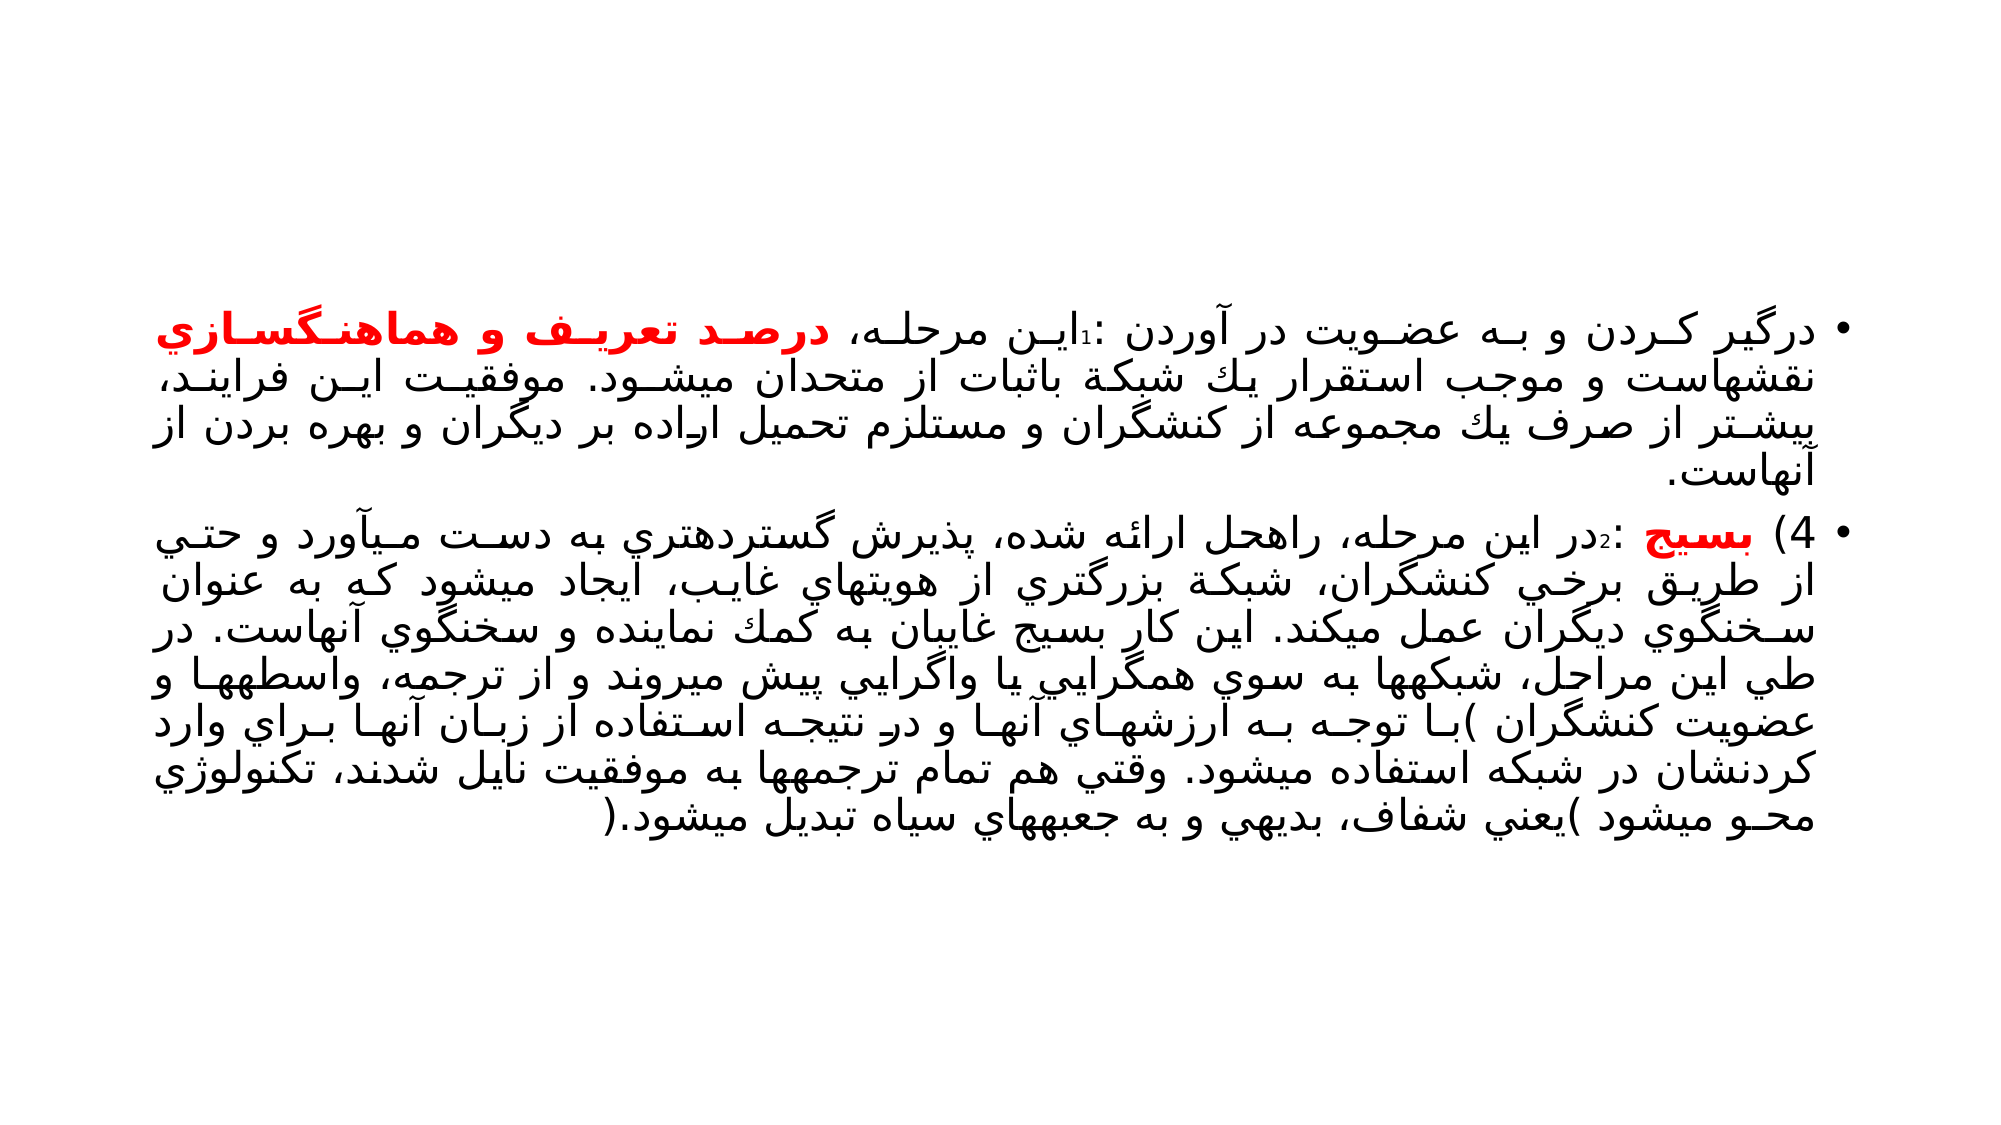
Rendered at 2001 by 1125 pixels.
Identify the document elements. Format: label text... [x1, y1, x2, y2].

list درگير كـردن و بـه عضـويت در آوردن :1ايـن مرحلـه، درصـد تعريـف و هماهنـگسـازي نقشهاست و موجب استقرار يك شبكة باثبات از متحدان ميشـود. موفقيـت ايـن فراينـد، بيشـتر از صرف يك مجموعه از كنشگران و مستلزم تحميل اراده بر ديگران و بهره بردن از آنهاست. 4) بسيج :2در اين مرحله، راهحل ارائه شده، پذيرش گستردهتري به دسـت مـيآورد و حتـي از طريق برخي كنشگران، شبكة بزرگتري از هويتهاي غايب، ايجاد ميشود كه به عنوان سـخنگوي ديگران عمل ميكند. اين كار بسيج غايبان به كمك نماينده و سخنگوي آنهاست. در طي اين مراحل، شبكهها به سوي همگرايي يا واگرايي پيش ميروند و از ترجمه، واسطههـا و عضويت كنشگران )بـا توجـه بـه ارزشهـاي آنهـا و در نتيجـه اسـتفاده از زبـان آنهـا بـراي وارد كردنشان در شبكه استفاده ميشود. وقتي هم تمام ترجمهها به موفقيت نايل شدند، تكنولوژي محـو ميشود )يعني شفاف، بديهي و به جعبههاي سياه تبديل ميشود.( [137, 299, 1863, 1014]
